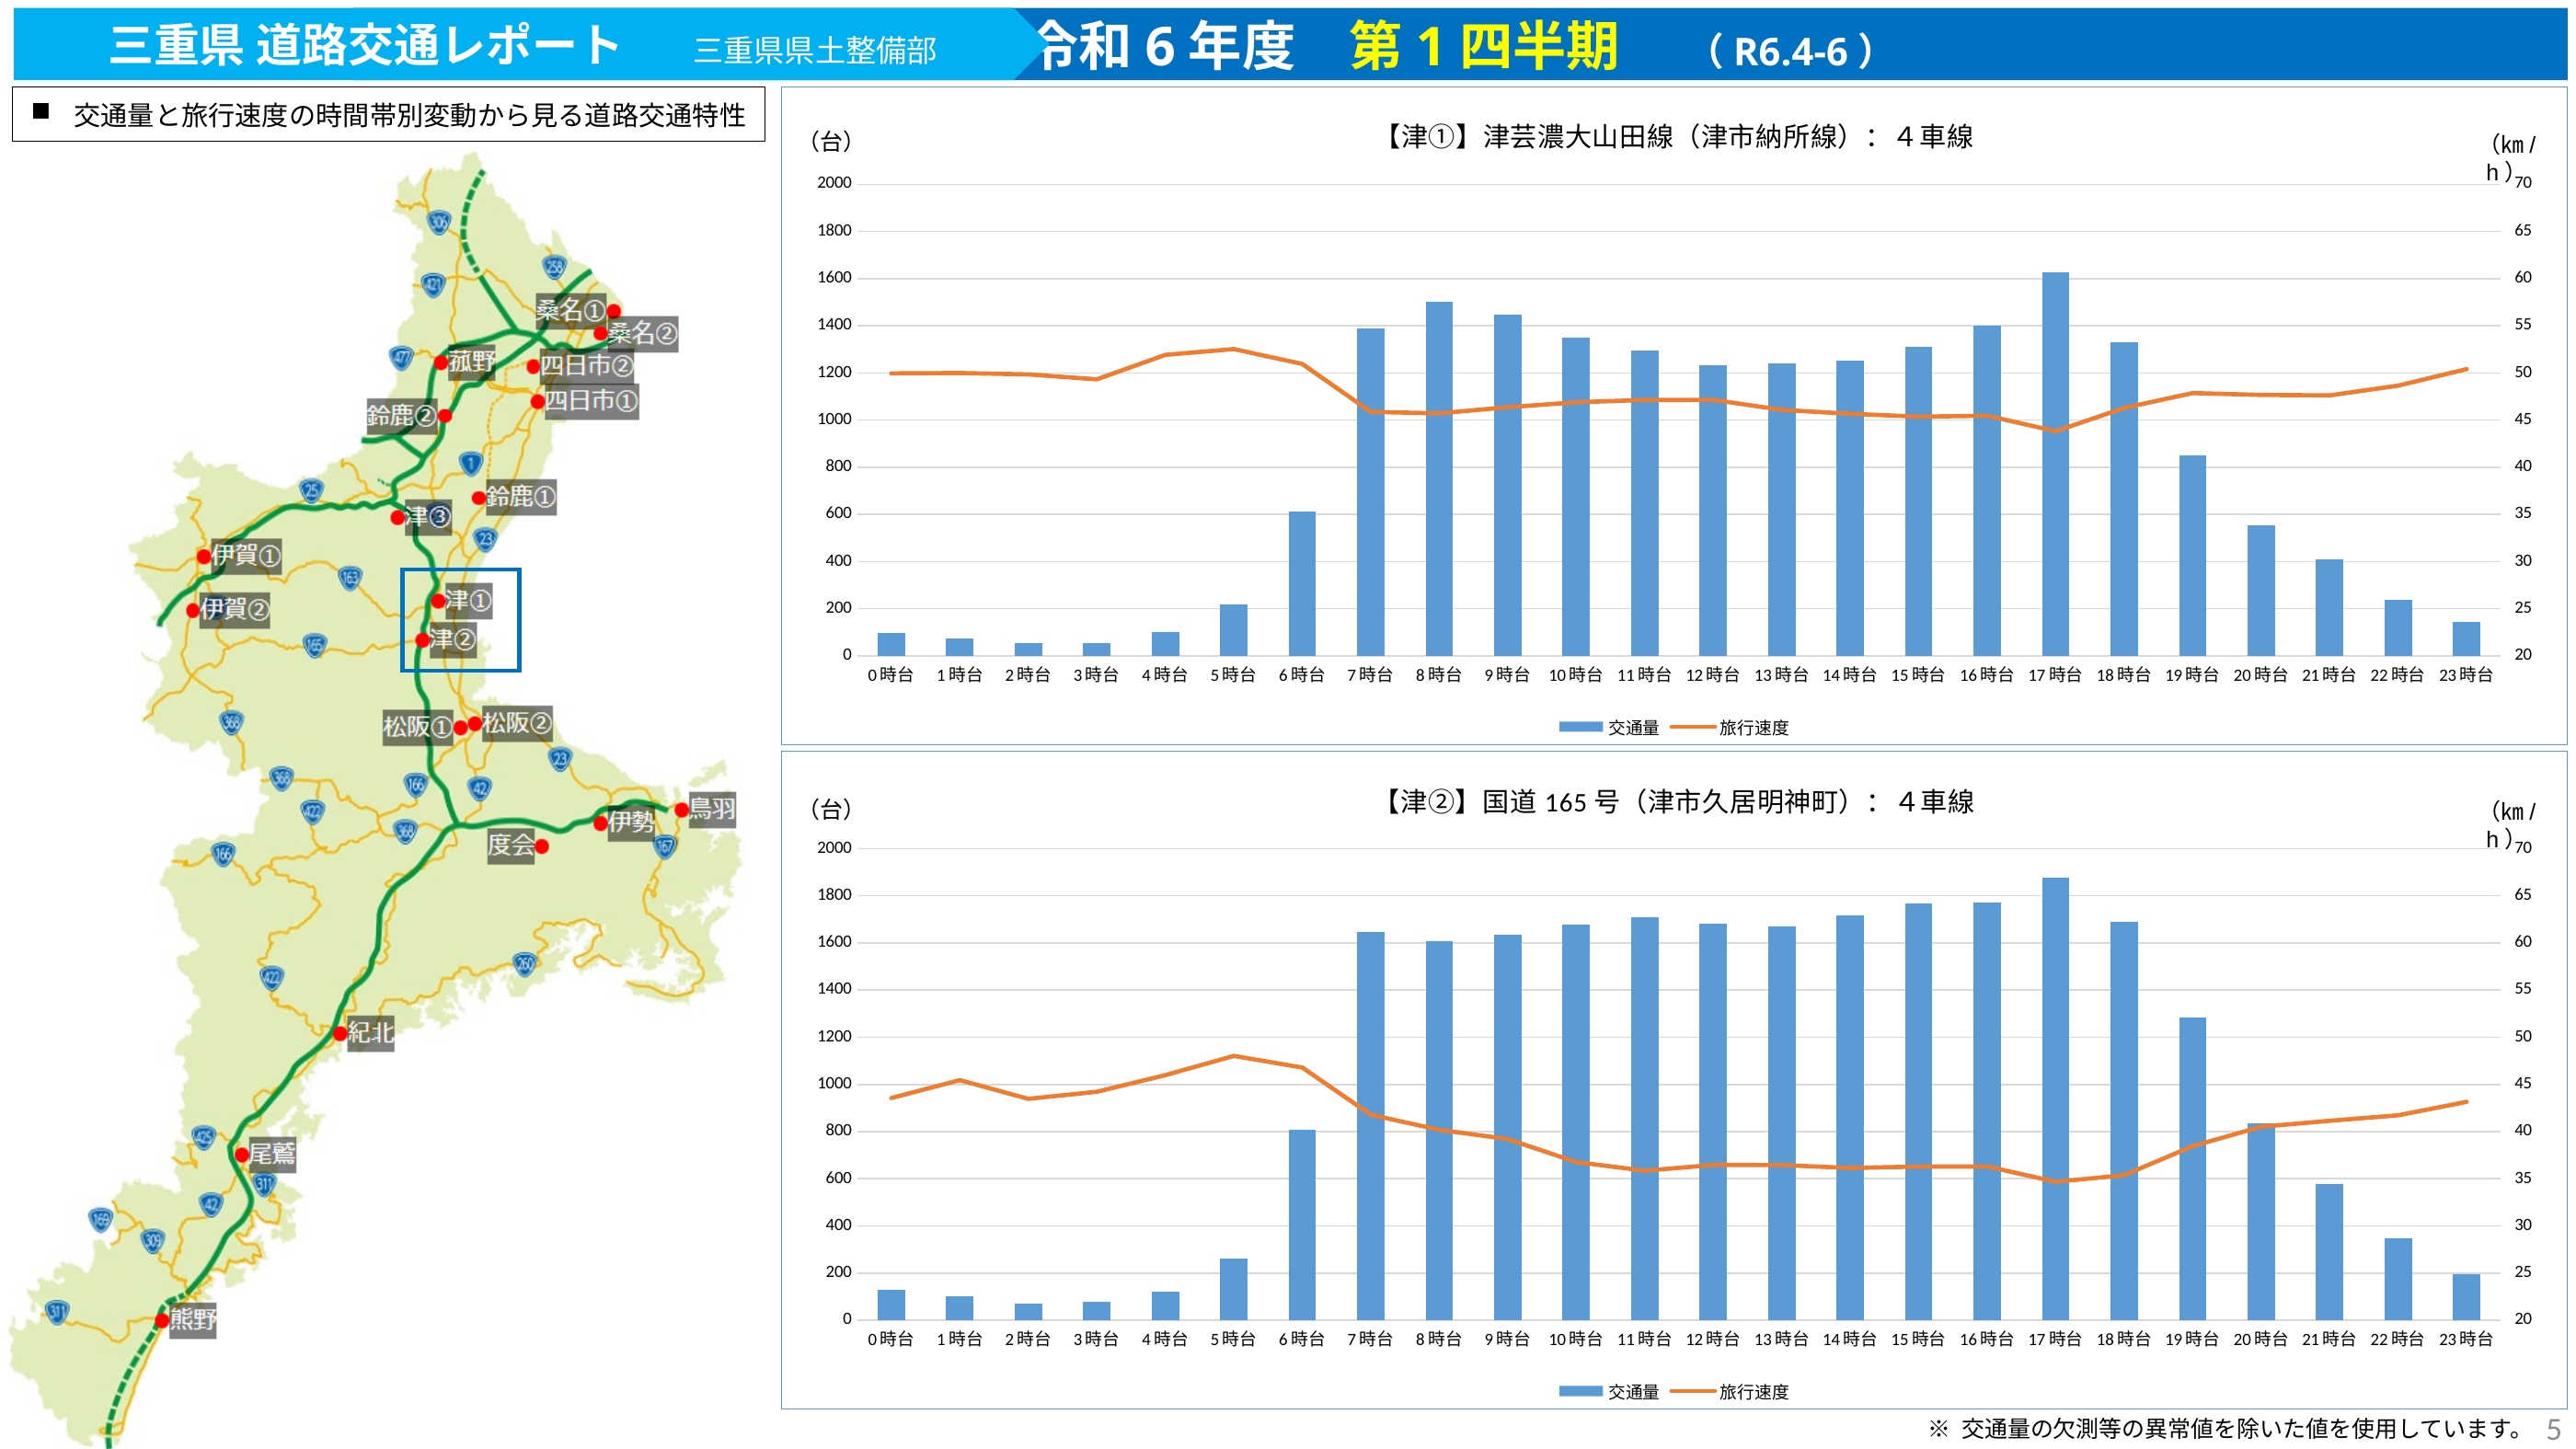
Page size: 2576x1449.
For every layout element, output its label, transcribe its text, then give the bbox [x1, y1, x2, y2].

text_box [1, 144, 753, 1449]
chart [781, 86, 2568, 745]
slide_number 5 [2568, 1388, 2576, 1449]
text_box 交通量と旅行速度の時間帯別変動から見る道路交通特性 [12, 86, 765, 142]
chart [781, 751, 2568, 1409]
text_box 令和6年度 第1四半期 （R6.4-6） [1016, 7, 2569, 81]
text_box ※ 交通量の欠測等の異常値を除いた値を使用しています。 [1889, 1403, 2573, 1449]
text_box 三重県 道路交通レポート 三重県県土整備部 [12, 6, 1052, 82]
